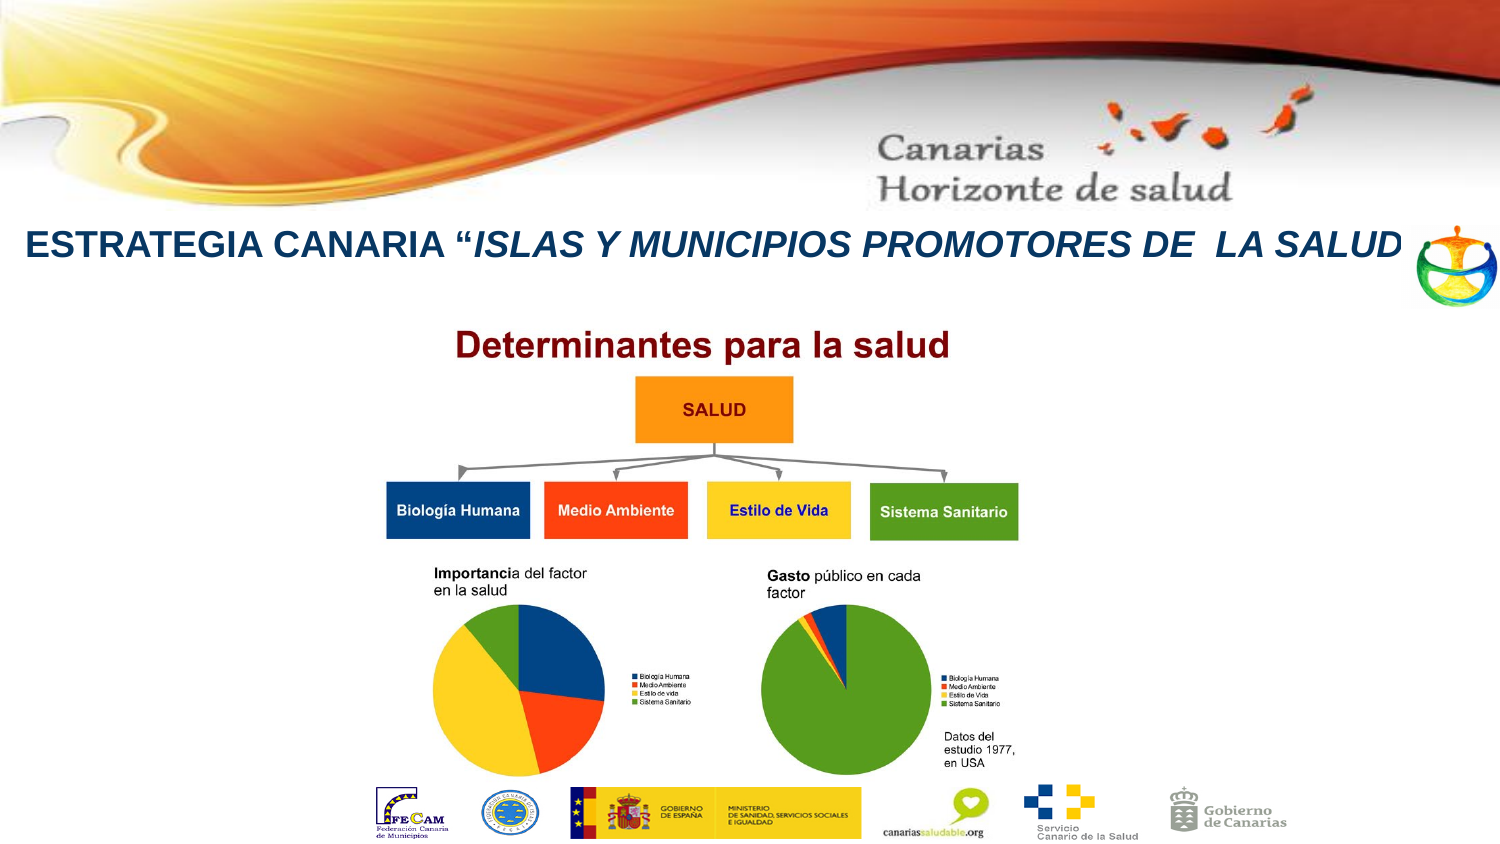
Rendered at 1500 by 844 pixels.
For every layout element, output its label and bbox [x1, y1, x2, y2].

picture [0, 0, 1500, 204]
picture [367, 285, 1292, 844]
text_box [0, 204, 1500, 310]
